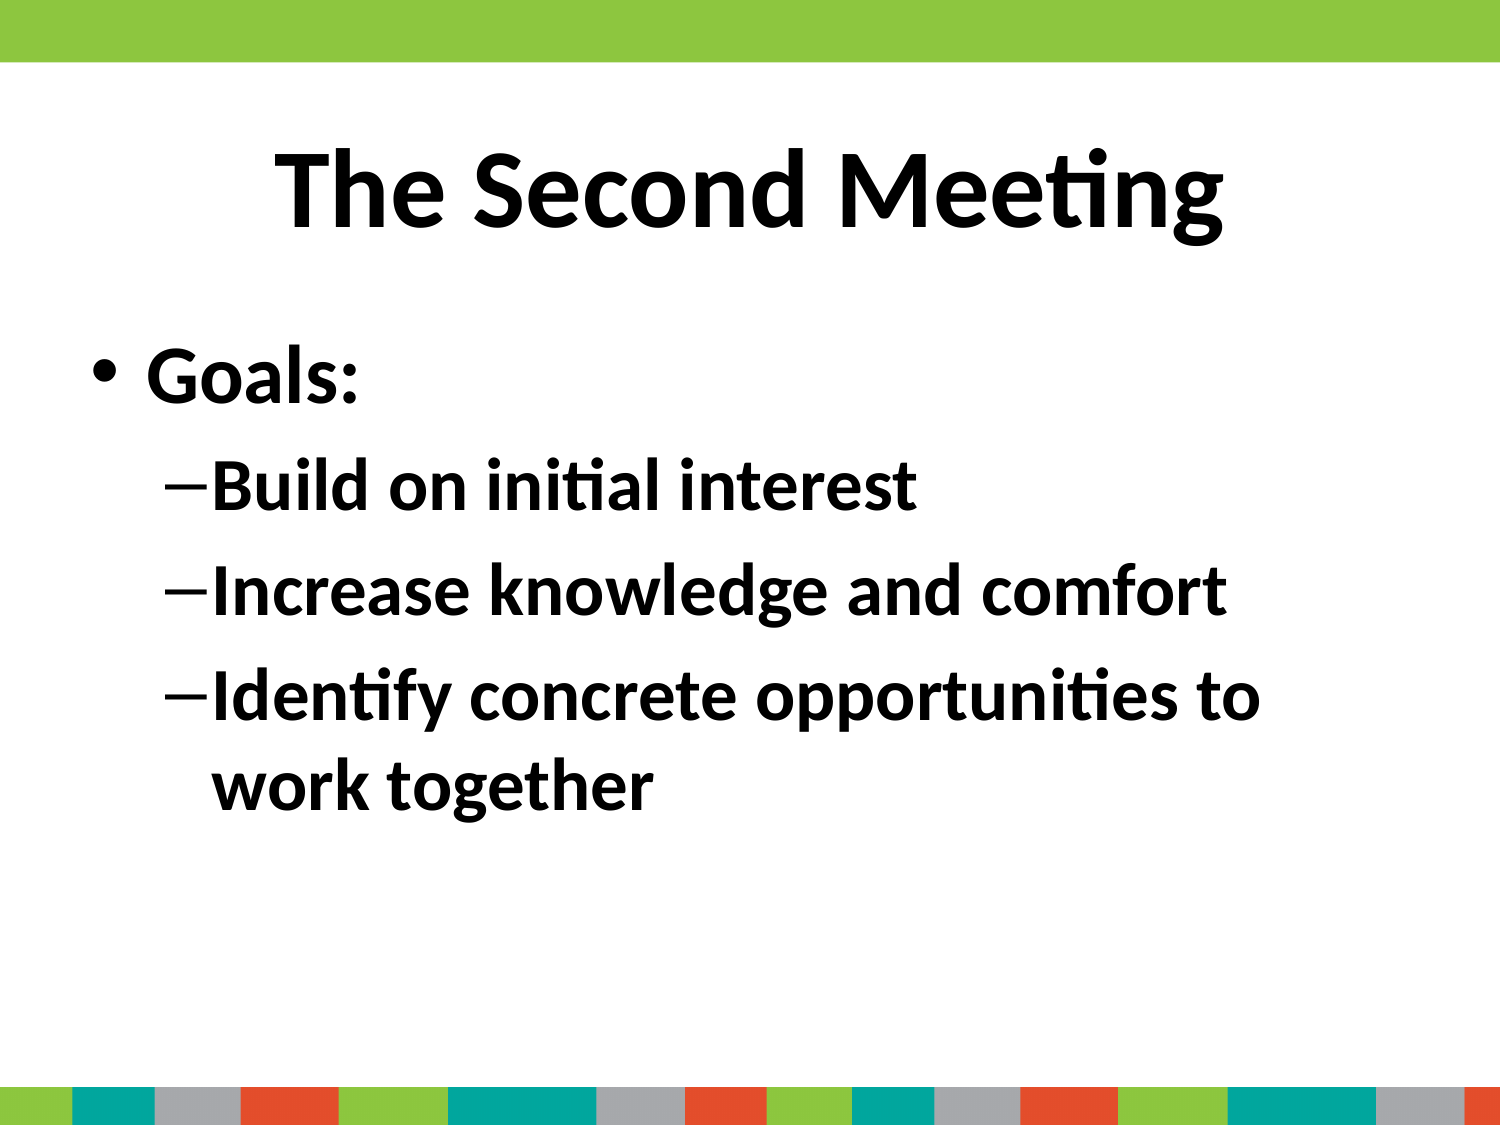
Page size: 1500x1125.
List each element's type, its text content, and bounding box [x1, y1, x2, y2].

list Goals: Build on initial interest Increase knowledge and comfort Identify concrete opportunities to work together [75, 312, 1425, 1075]
title The Second Meeting [0, 137, 1500, 263]
